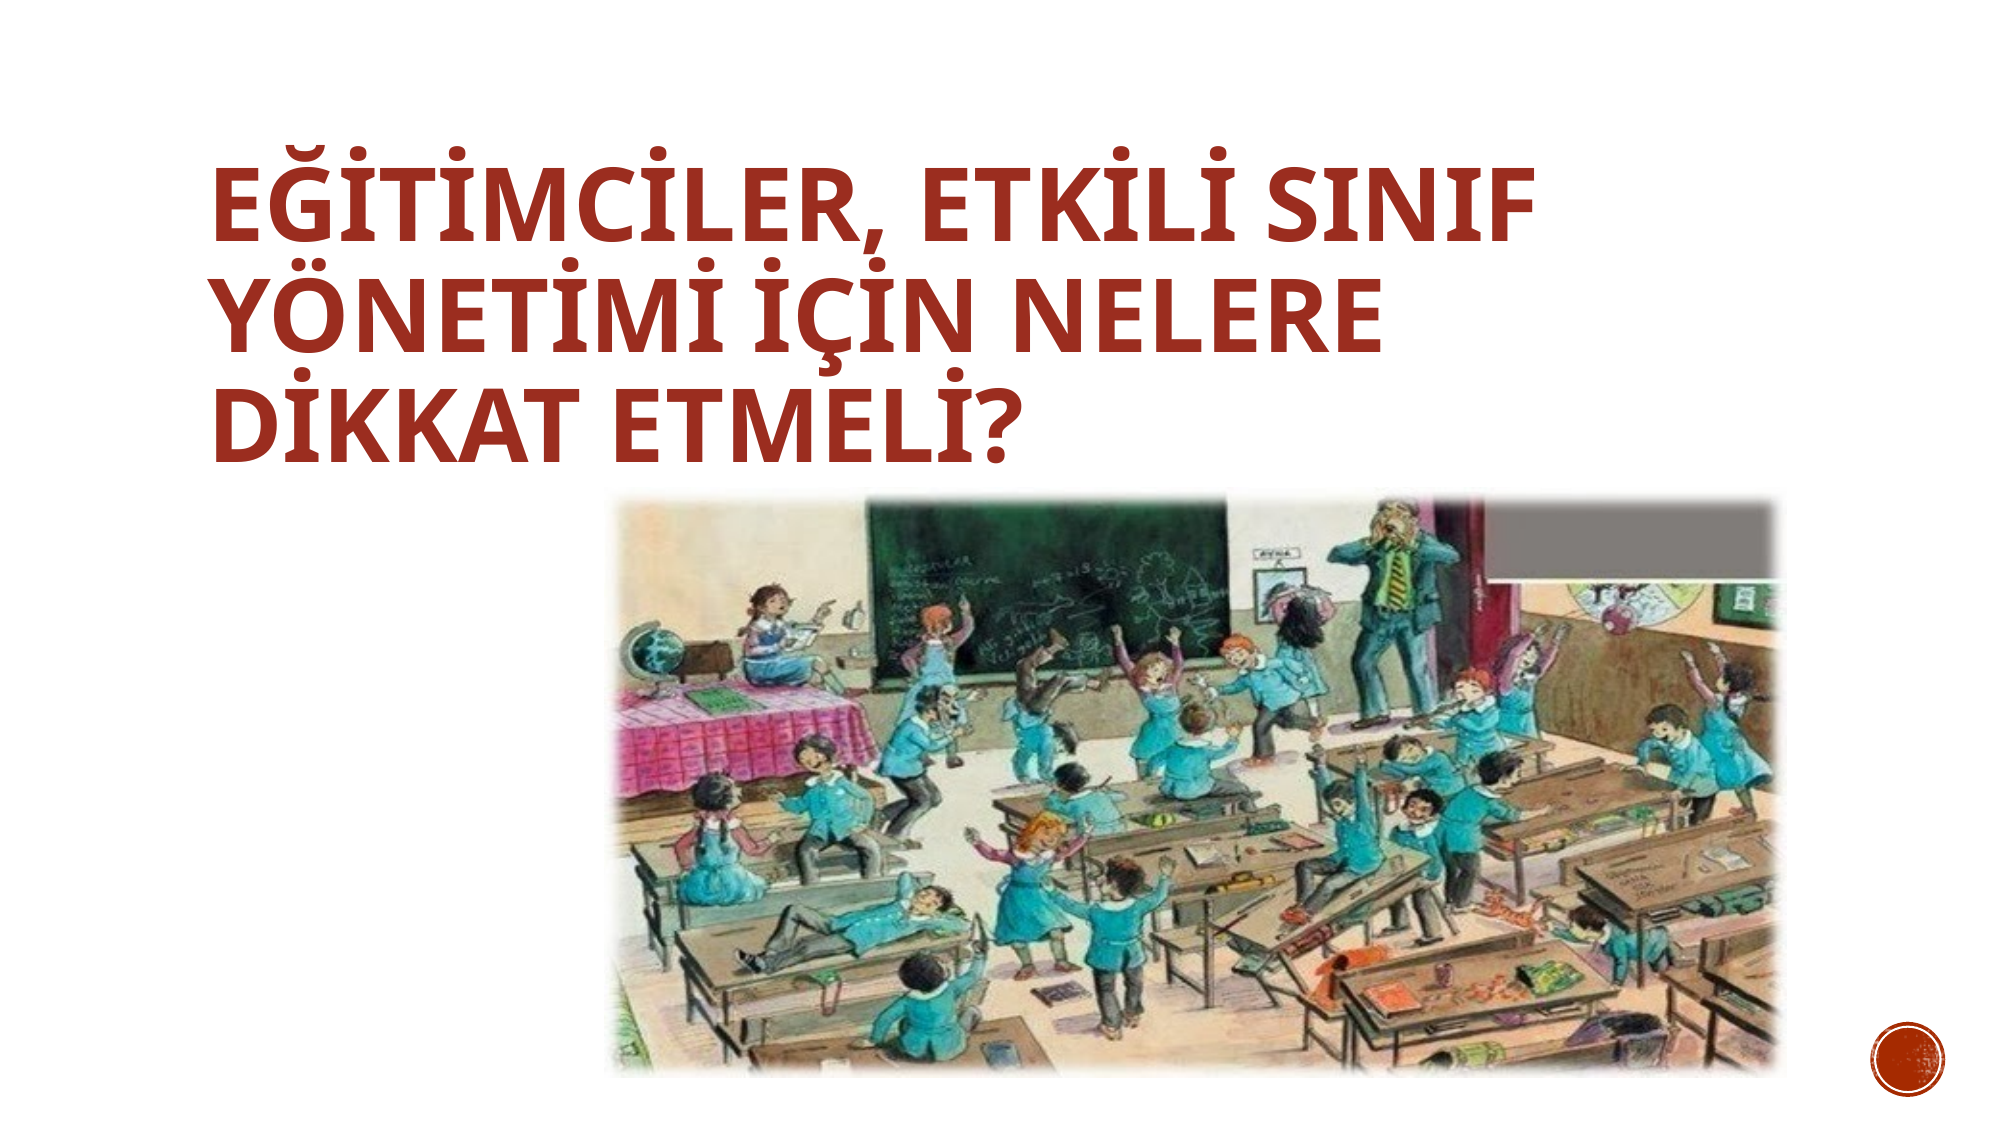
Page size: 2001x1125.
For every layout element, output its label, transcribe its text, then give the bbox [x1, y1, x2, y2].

title Eğitimciler, Etkili Sınıf Yönetimi İçin Nelere Dikkat Etmeli? [192, 144, 1685, 617]
picture [605, 487, 1786, 1078]
